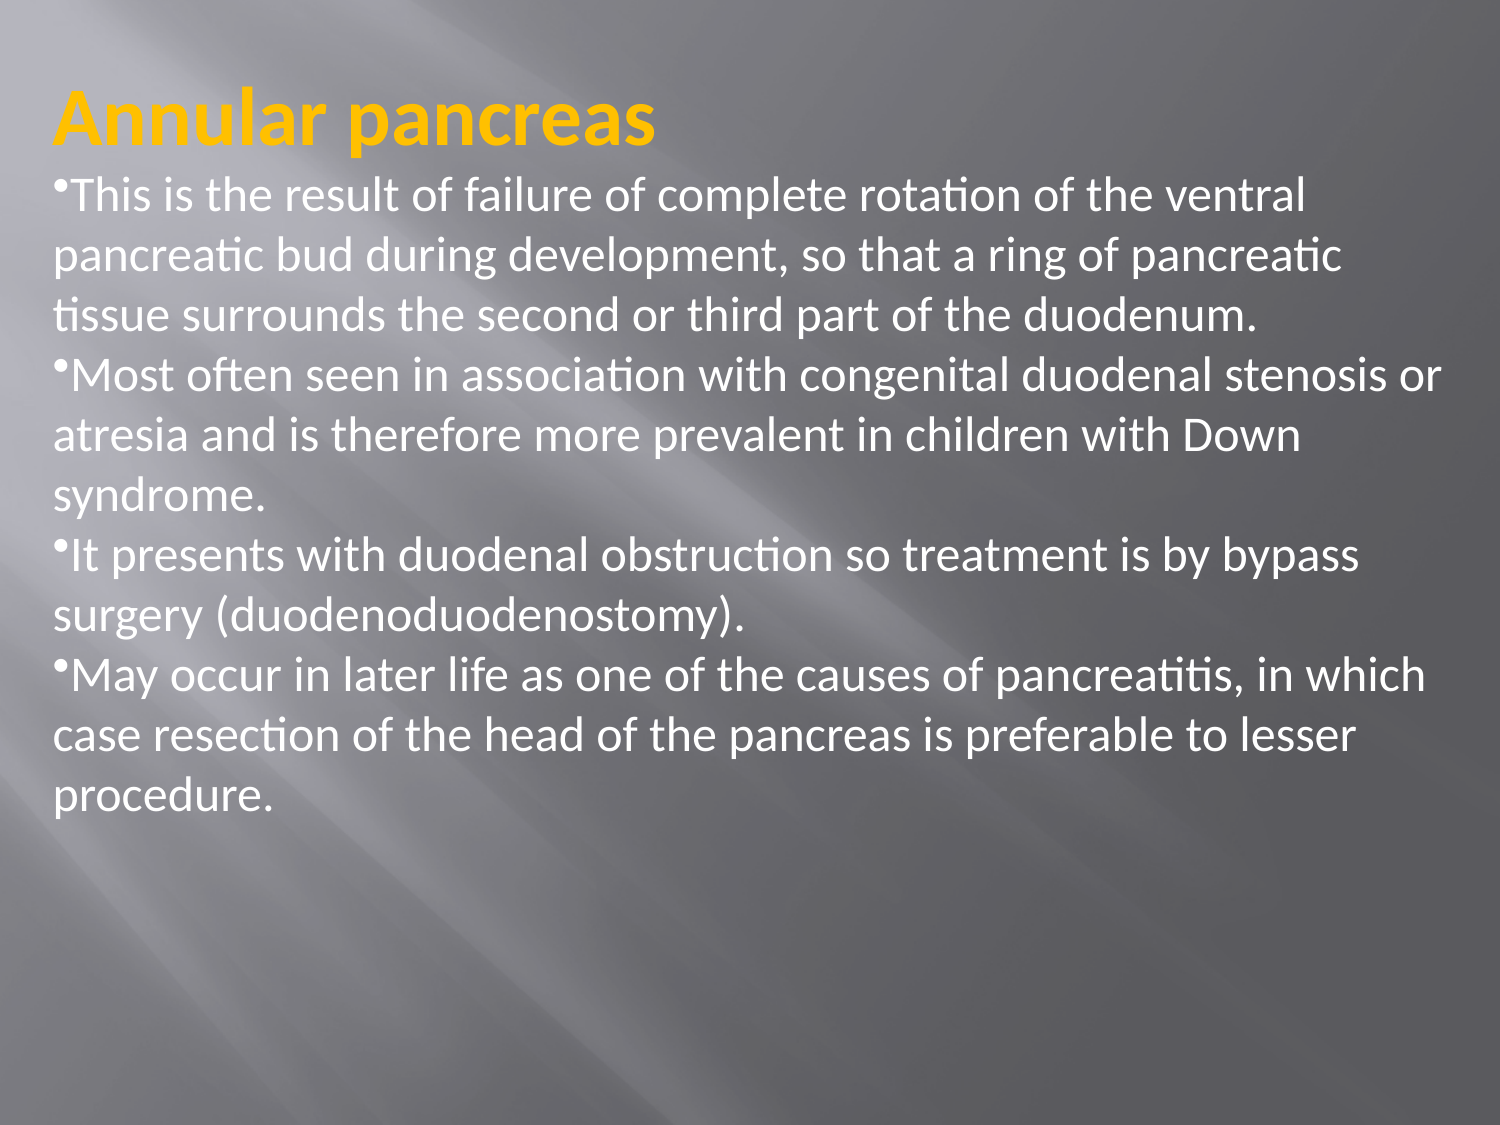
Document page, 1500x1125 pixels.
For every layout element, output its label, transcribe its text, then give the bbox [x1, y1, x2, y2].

text_box Annular pancreas This is the result of failure of complete rotation of the ventral pancreatic bud during development, so that a ring of pancreatic tissue surrounds the second or third part of the duodenum. Most often seen in association with congenital duodenal stenosis or atresia and is therefore more prevalent in children with Down syndrome. It presents with duodenal obstruction so treatment is by bypass surgery (duodenoduodenostomy). May occur in later life as one of the causes of pancreatitis, in which case resection of the head of the pancreas is preferable to lesser procedure. [37, 54, 1463, 950]
